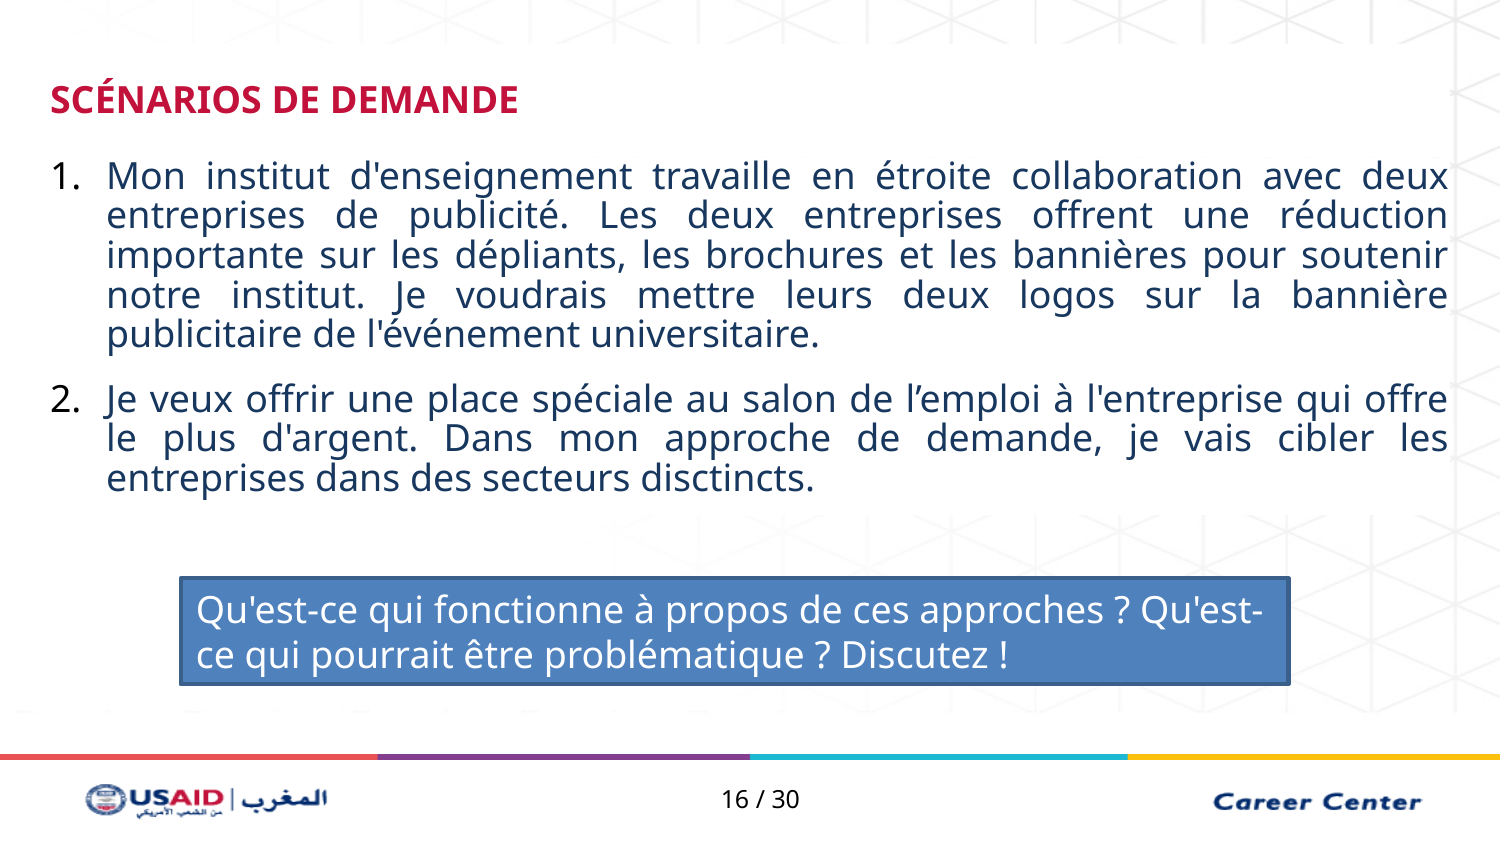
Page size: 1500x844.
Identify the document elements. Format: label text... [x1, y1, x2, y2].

picture [0, 0, 1500, 754]
picture [0, 760, 1500, 820]
text_box 16 / 30 [656, 776, 865, 825]
text_box SCÉNARIOS DE DEMANDE [50, 43, 1450, 157]
text_box Qu'est-ce qui fonctionne à propos de ces approches ? Qu'est-ce qui pourrait être problématique ? Discutez ! [179, 576, 1291, 686]
text_box Mon institut d'enseignement travaille en étroite collaboration avec deux entreprises de publicité. Les deux entreprises offrent une réduction importante sur les dépliants, les brochures et les bannières pour soutenir notre institut. Je voudrais mettre leurs deux logos sur la bannière publicitaire de l'événement universitaire. Je veux offrir une place spéciale au salon de l’emploi à l'entreprise qui offre le plus d'argent. Dans mon approche de demande, je vais cibler les entreprises dans des secteurs disctincts. [49, 157, 1450, 515]
